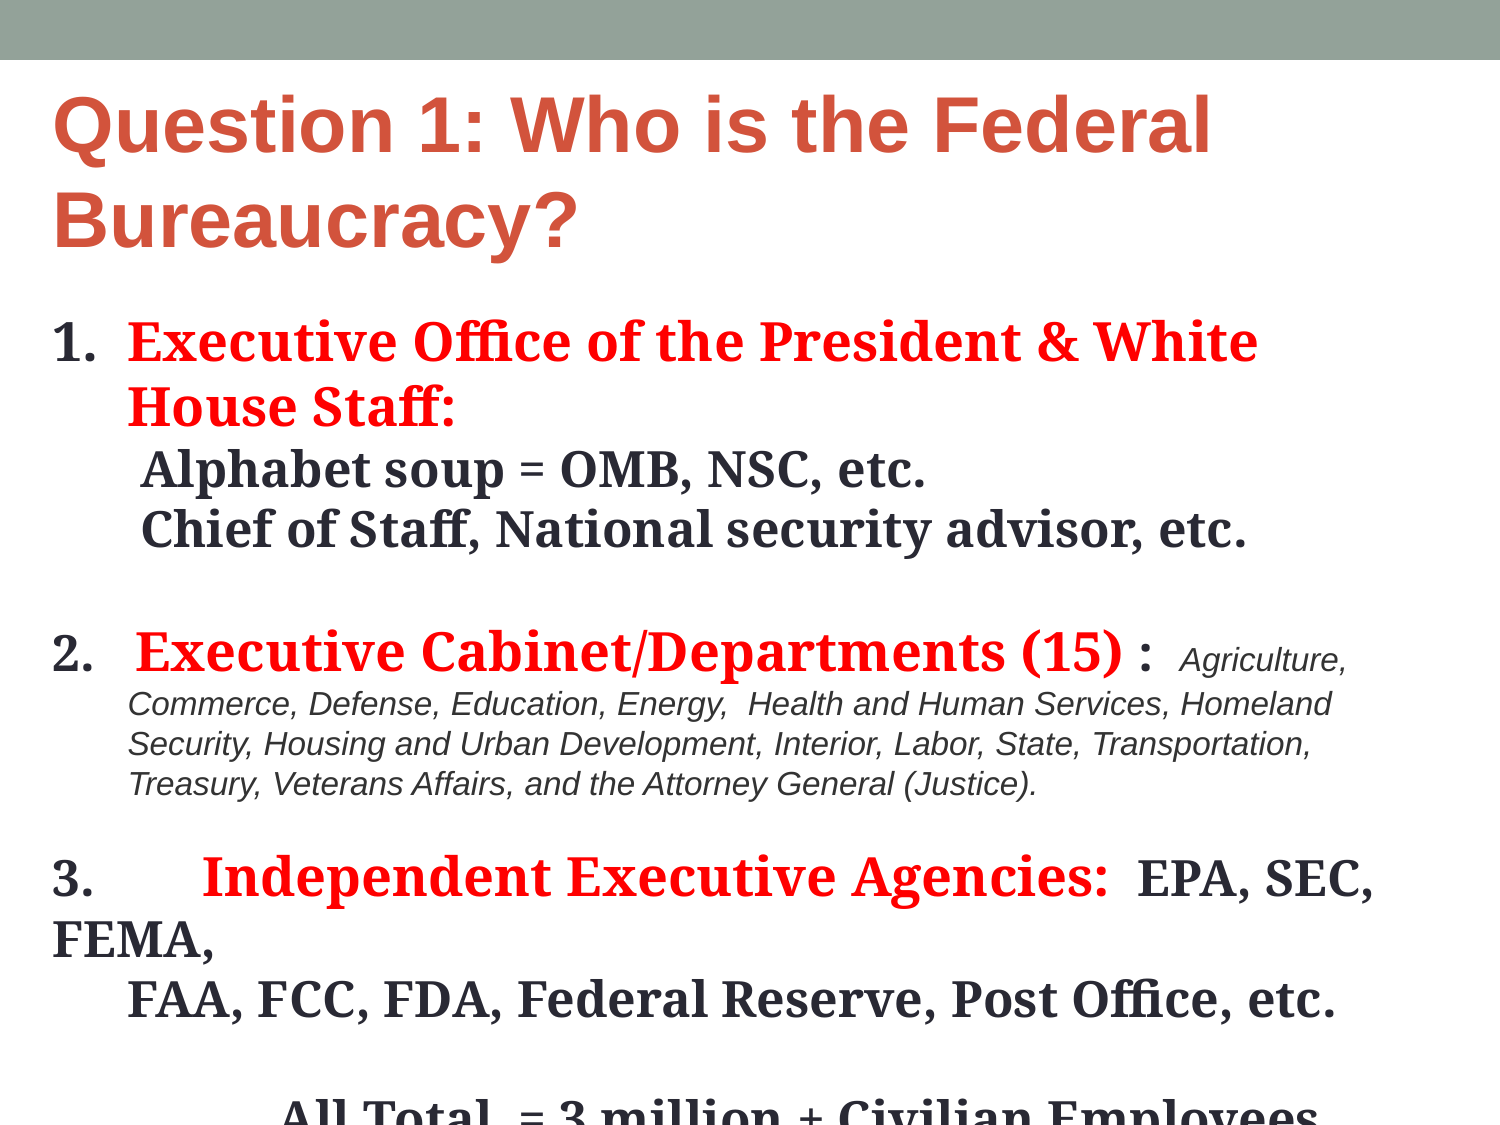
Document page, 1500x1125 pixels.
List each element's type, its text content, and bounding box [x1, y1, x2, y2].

text_box Executive Office of the President & White House Staff: Alphabet soup = OMB, NSC, etc. Chief of Staff, National security advisor, etc. 2. Executive Cabinet/Departments (15) : Agriculture, Commerce, Defense, Education, Energy, Health and Human Services, Homeland Security, Housing and Urban Development, Interior, Labor, State, Transportation, Treasury, Veterans Affairs, and the Attorney General (Justice). 3. Independent Executive Agencies: EPA, SEC, FEMA, FAA, FCC, FDA, Federal Reserve, Post Office, etc. All Total = 3 million + Civilian Employees Over 4 million if military is included! [37, 299, 1438, 1095]
title Question 1: Who is the Federal Bureaucracy? [37, 87, 1486, 250]
